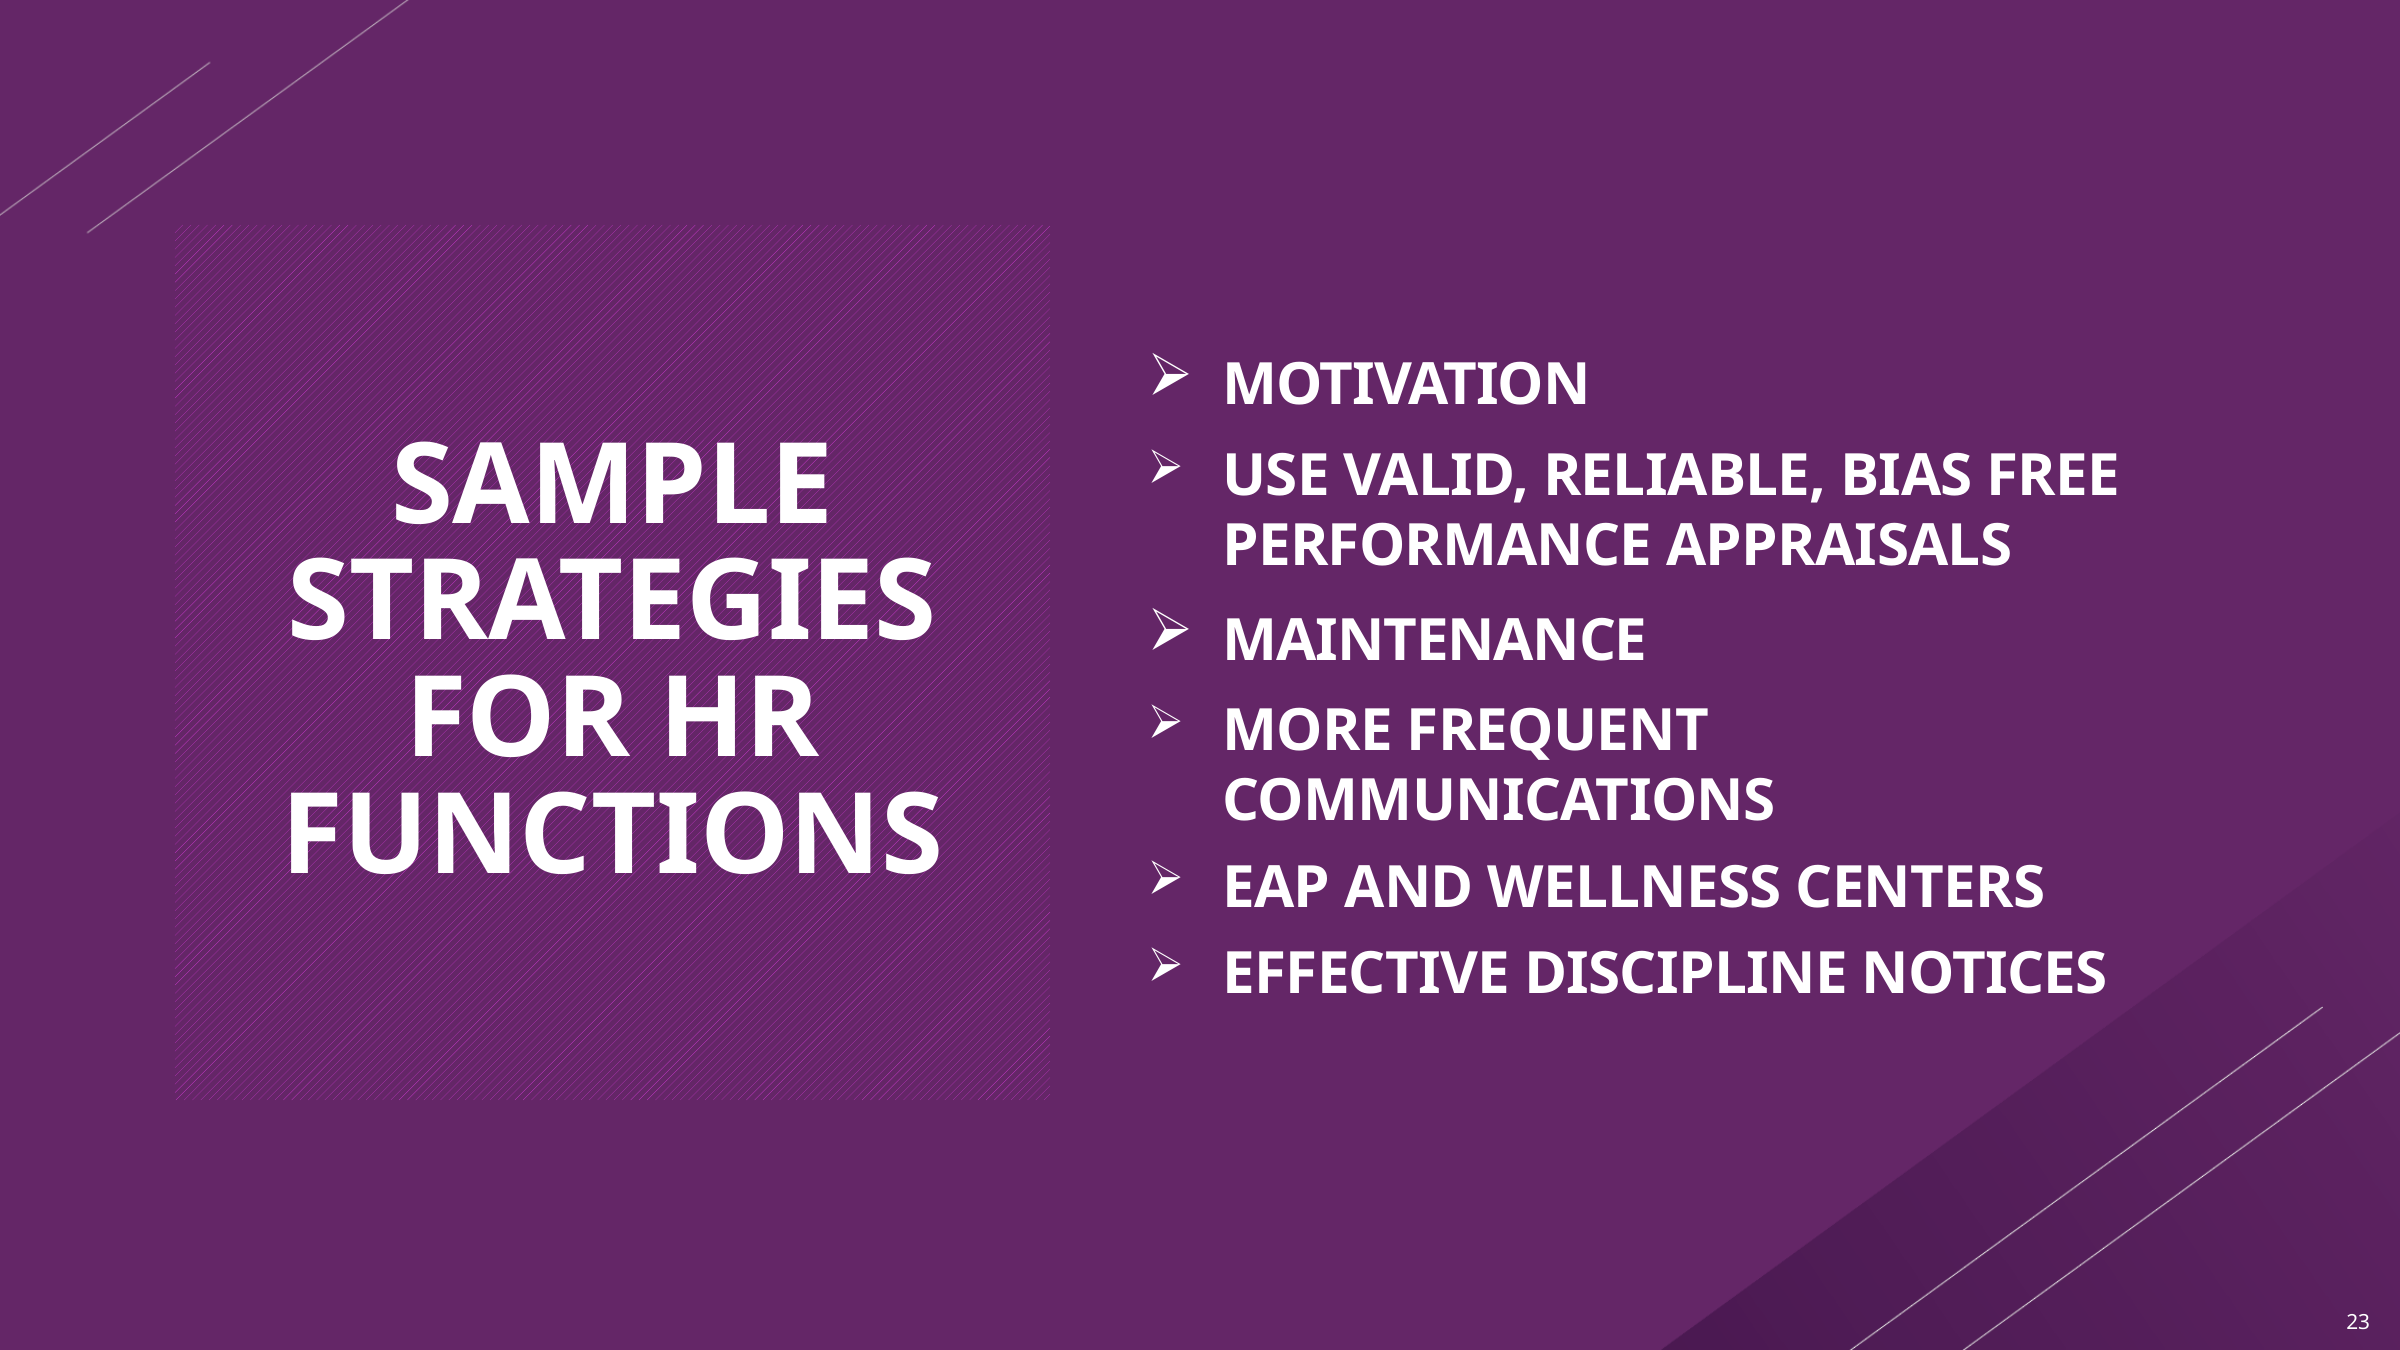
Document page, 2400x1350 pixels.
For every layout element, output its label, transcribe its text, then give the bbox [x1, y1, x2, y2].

slide_number 23 [2262, 1301, 2386, 1350]
picture [0, 0, 2400, 1350]
list MOTIVATION USE VALID, RELIABLE, BIAS FREE PERFORMANCE APPRAISALS MAINTENANCE MORE FREQUENT COMMUNICATIONS EAP AND WELLNESS CENTERS EFFECTIVE DISCIPLINE NOTICES [1124, 224, 2176, 1101]
title SAMPLE STRATEGIES FOR HR FUNCTIONS [174, 224, 1051, 1101]
